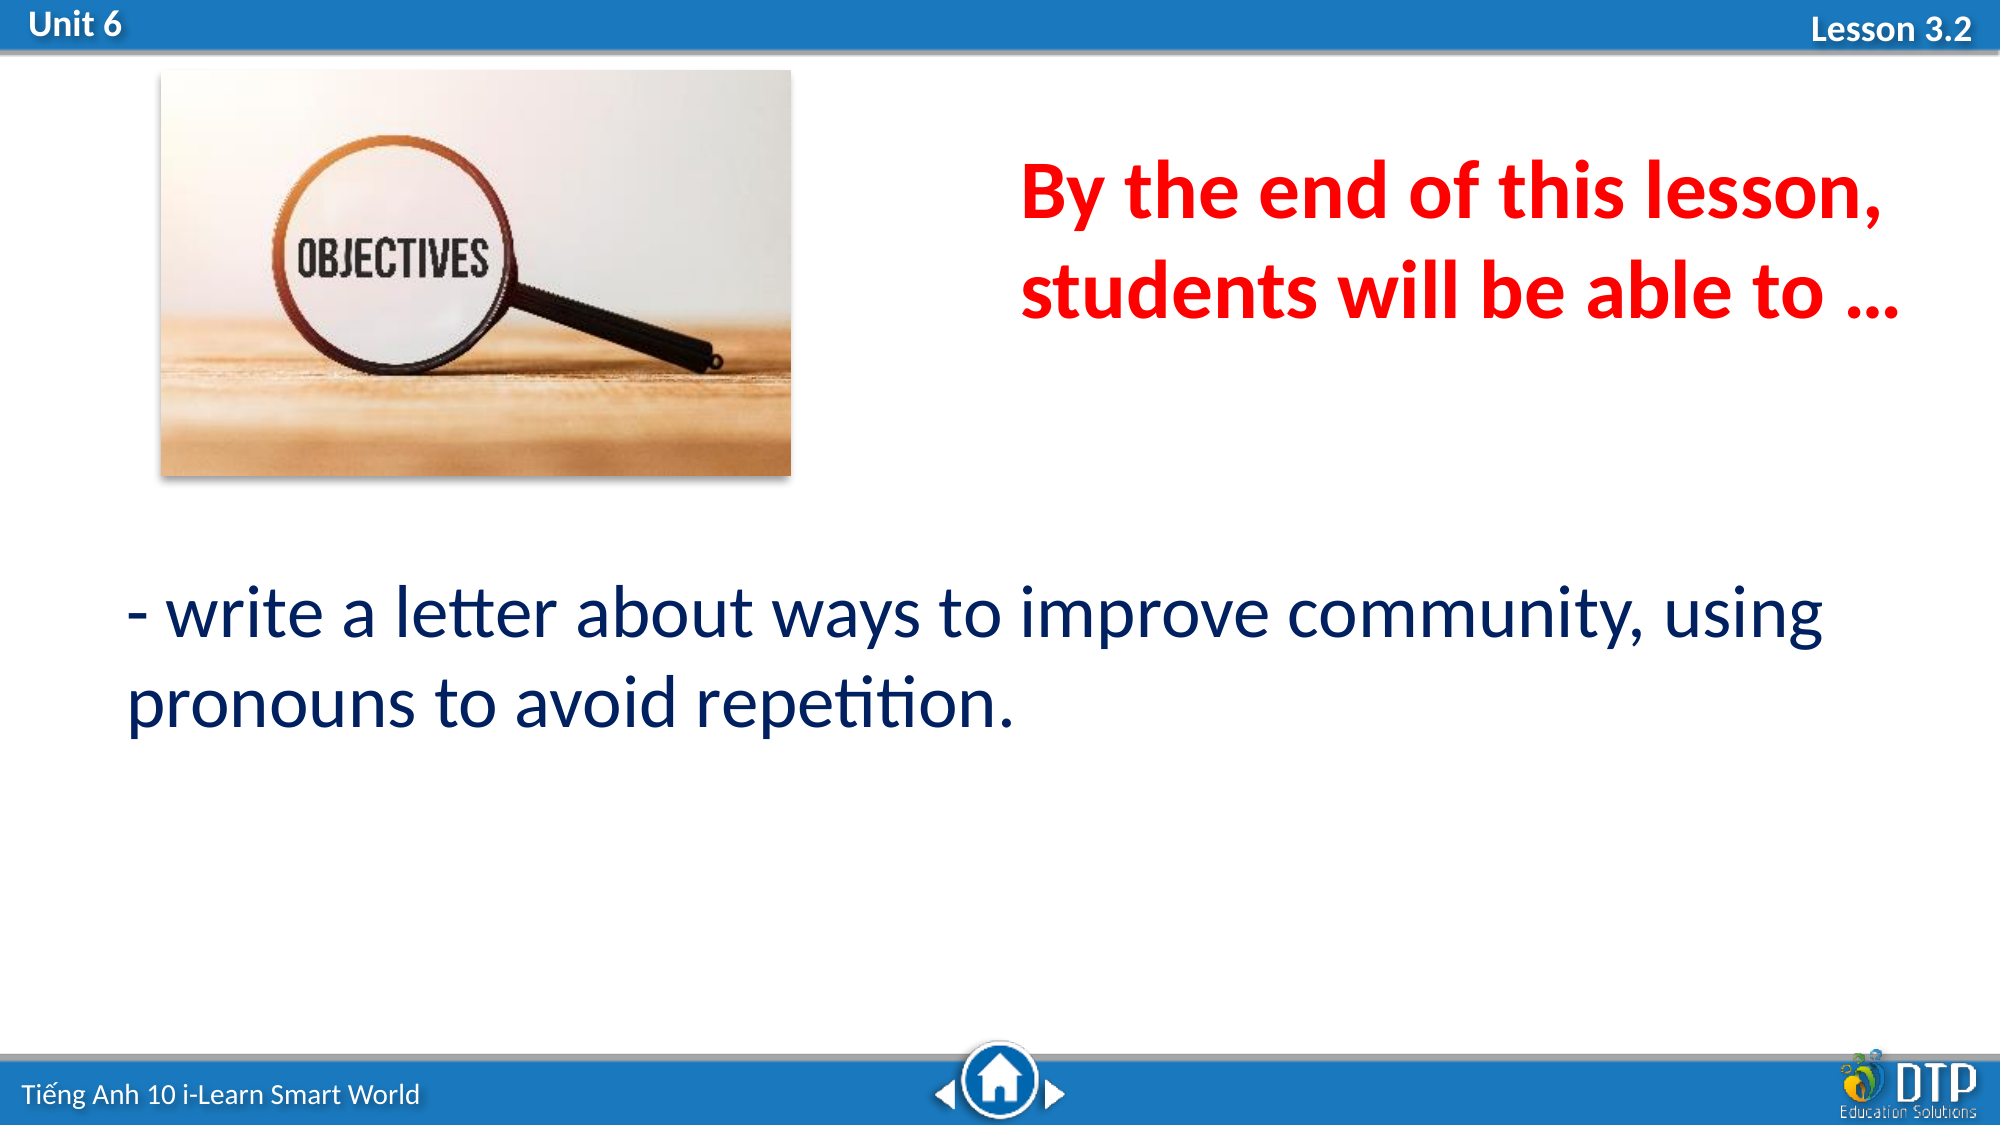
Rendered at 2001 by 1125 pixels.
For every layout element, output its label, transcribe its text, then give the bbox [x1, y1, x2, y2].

text_box By the end of this lesson, students will be able to … [1006, 127, 1919, 343]
picture [0, 0, 2000, 1125]
text_box - write a letter about ways to improve community, using pronouns to avoid repetition. [111, 555, 1924, 751]
